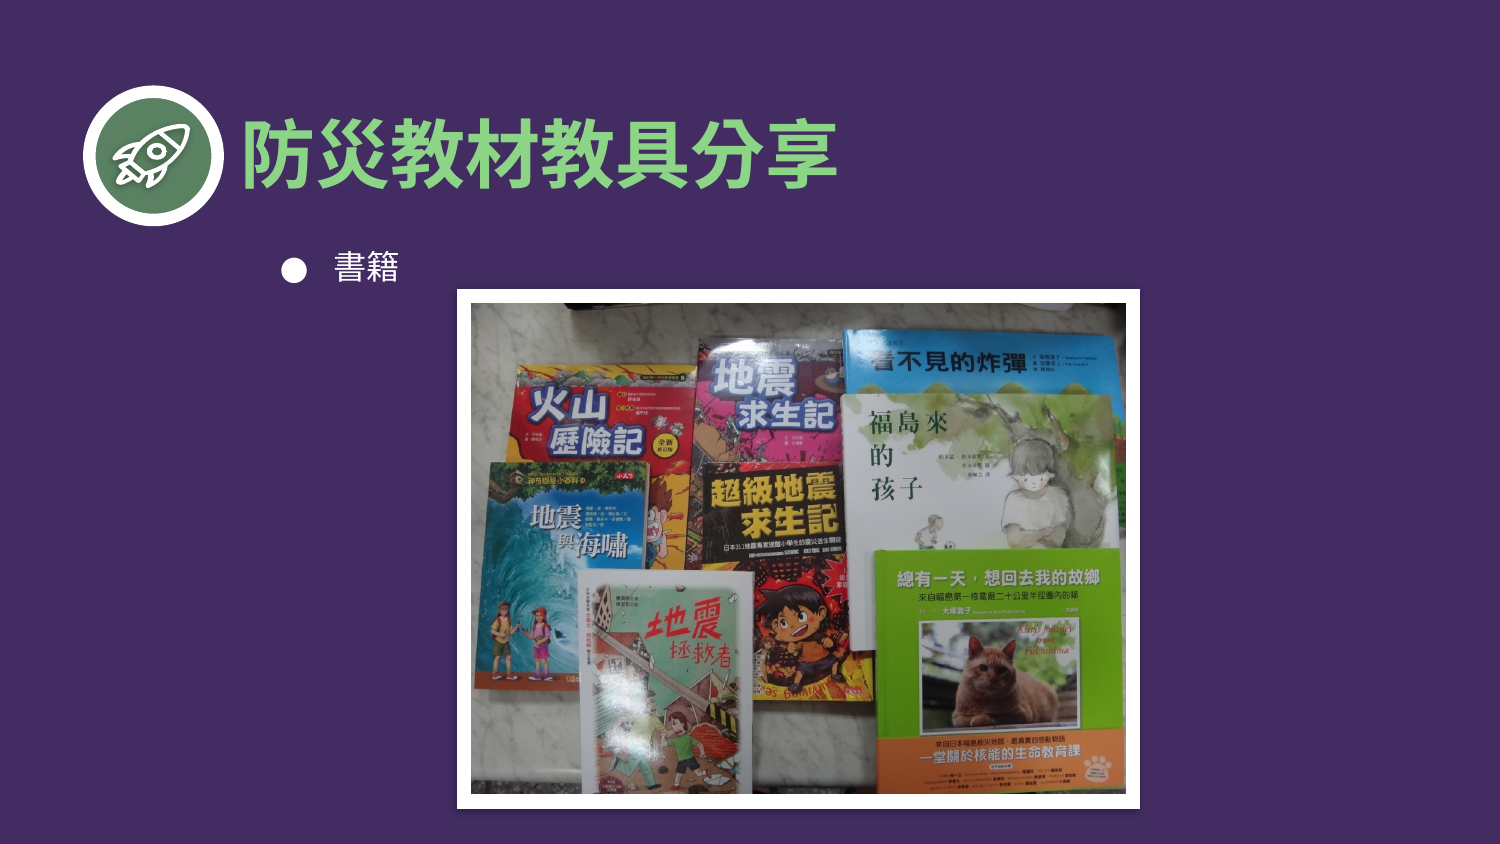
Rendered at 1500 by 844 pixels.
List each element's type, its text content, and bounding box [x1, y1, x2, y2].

text_box [89, 91, 218, 220]
picture [470, 302, 1126, 795]
list 書籍 [243, 231, 1257, 795]
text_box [111, 123, 191, 189]
title 防災教材教具分享 [167, 92, 1432, 172]
